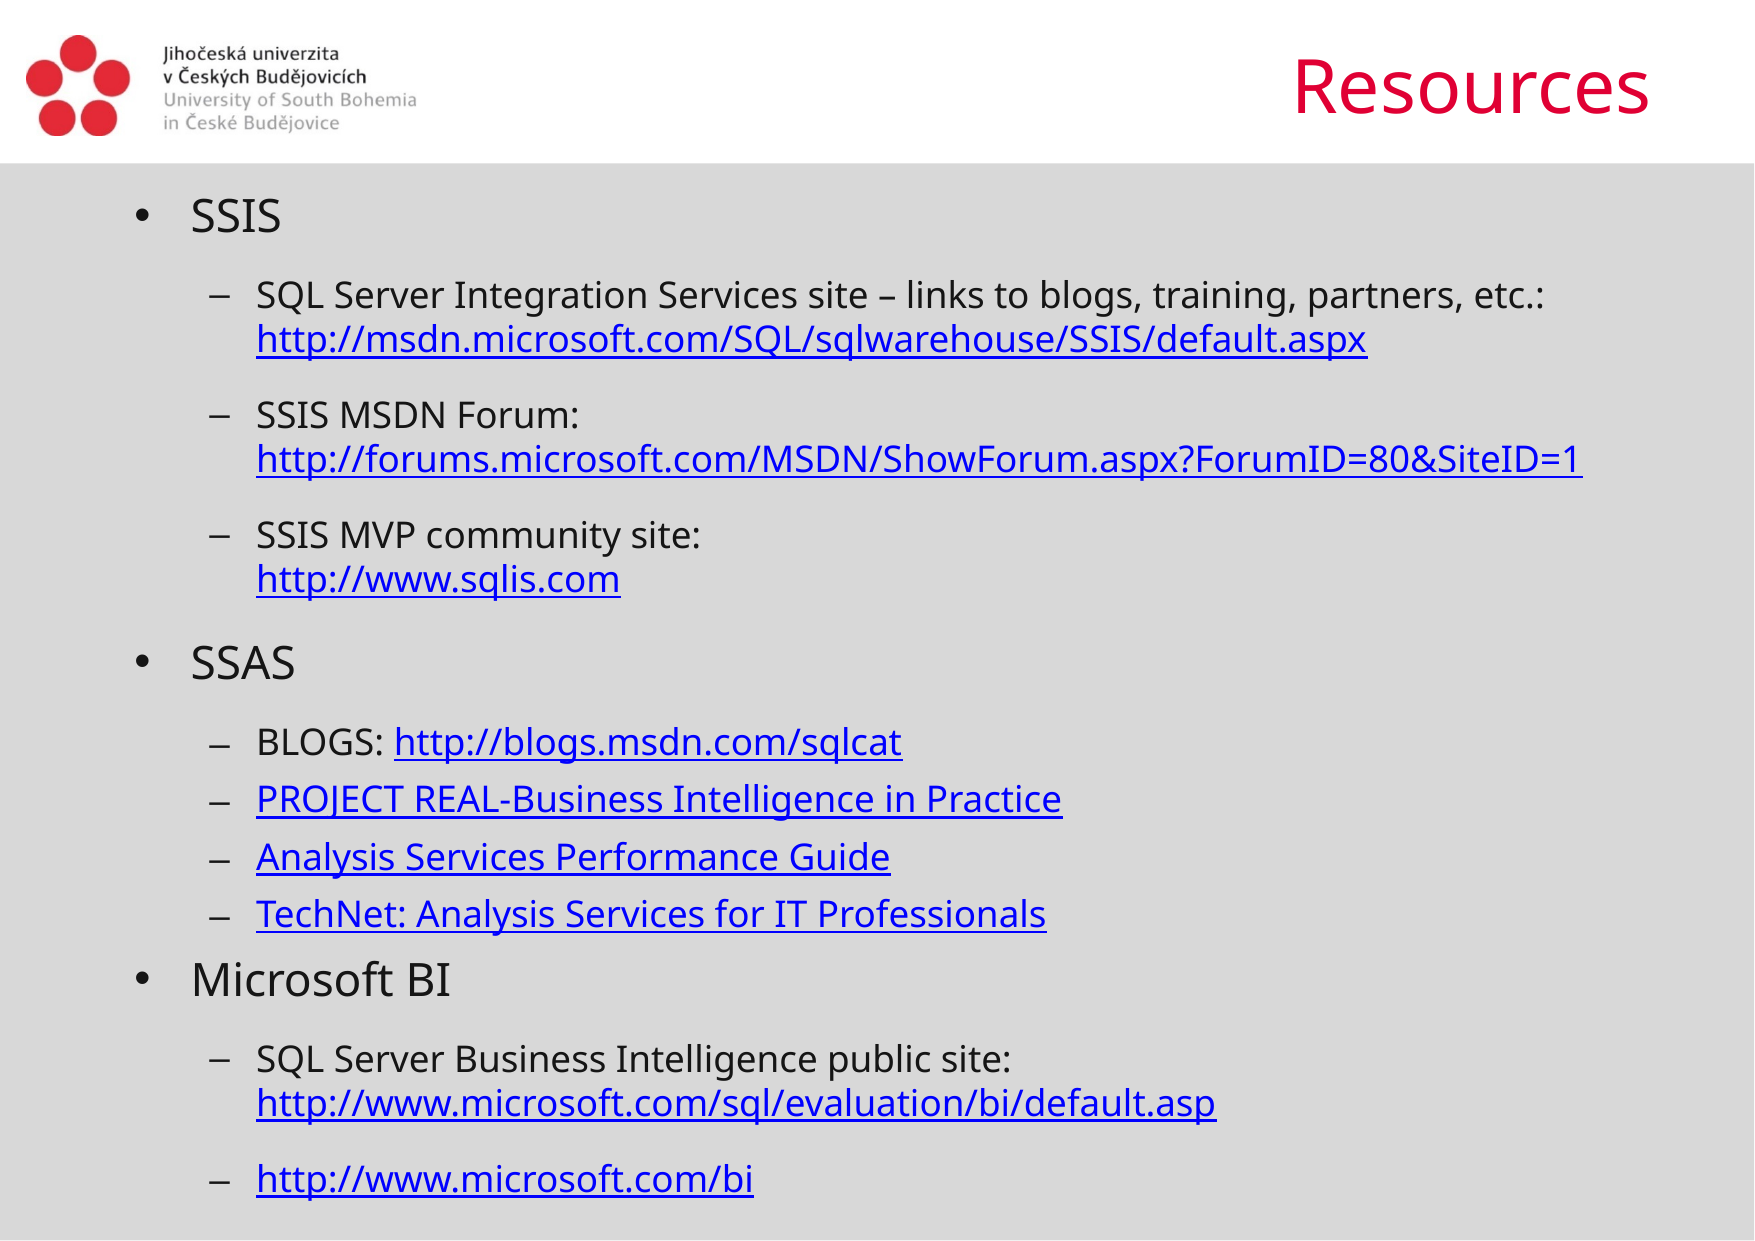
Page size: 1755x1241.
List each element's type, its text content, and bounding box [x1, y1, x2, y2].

list SSIS SQL Server Integration Services site – links to blogs, training, partners, etc.: http://msdn.microsoft.com/SQL/sqlwarehouse/SSIS/default.aspx SSIS MSDN Forum: http://forums.microsoft.com/MSDN/ShowForum.aspx?ForumID=80&SiteID=1 SSIS MVP community site: http://www.sqlis.com SSAS BLOGS: http://blogs.msdn.com/sqlcat PROJECT REAL-Business Intelligence in Practice Analysis Services Performance Guide TechNet: Analysis Services for IT Professionals Microsoft BI SQL Server Business Intelligence public site: http://www.microsoft.com/sql/evaluation/bi/default.asp http://www.microsoft.com/bi [119, 179, 1636, 1199]
picture [26, 35, 417, 136]
title Resources [448, 29, 1667, 139]
